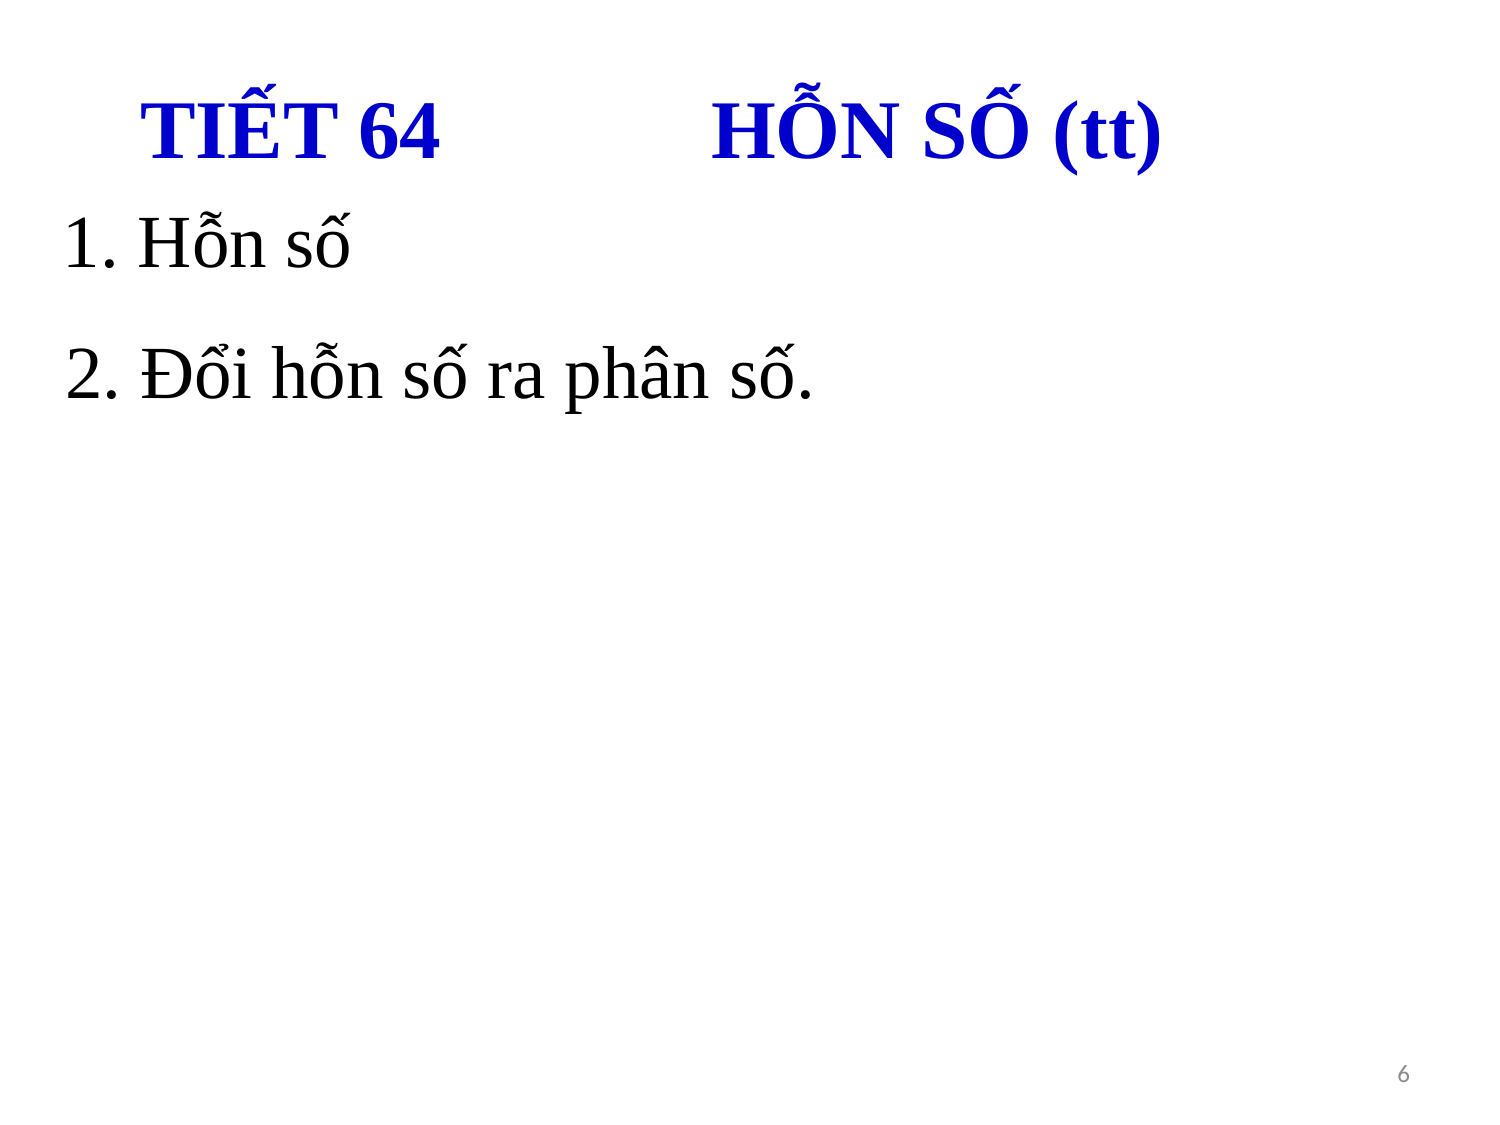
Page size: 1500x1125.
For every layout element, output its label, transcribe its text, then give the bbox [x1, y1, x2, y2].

text_box TIẾT 64 HỖN SỐ (tt) [124, 49, 1400, 200]
slide_number 6 [1074, 1042, 1425, 1103]
title 1. Hỗn số [48, 162, 575, 313]
text_box 2. Đổi hỗn số ra phân số. [49, 275, 1400, 463]
